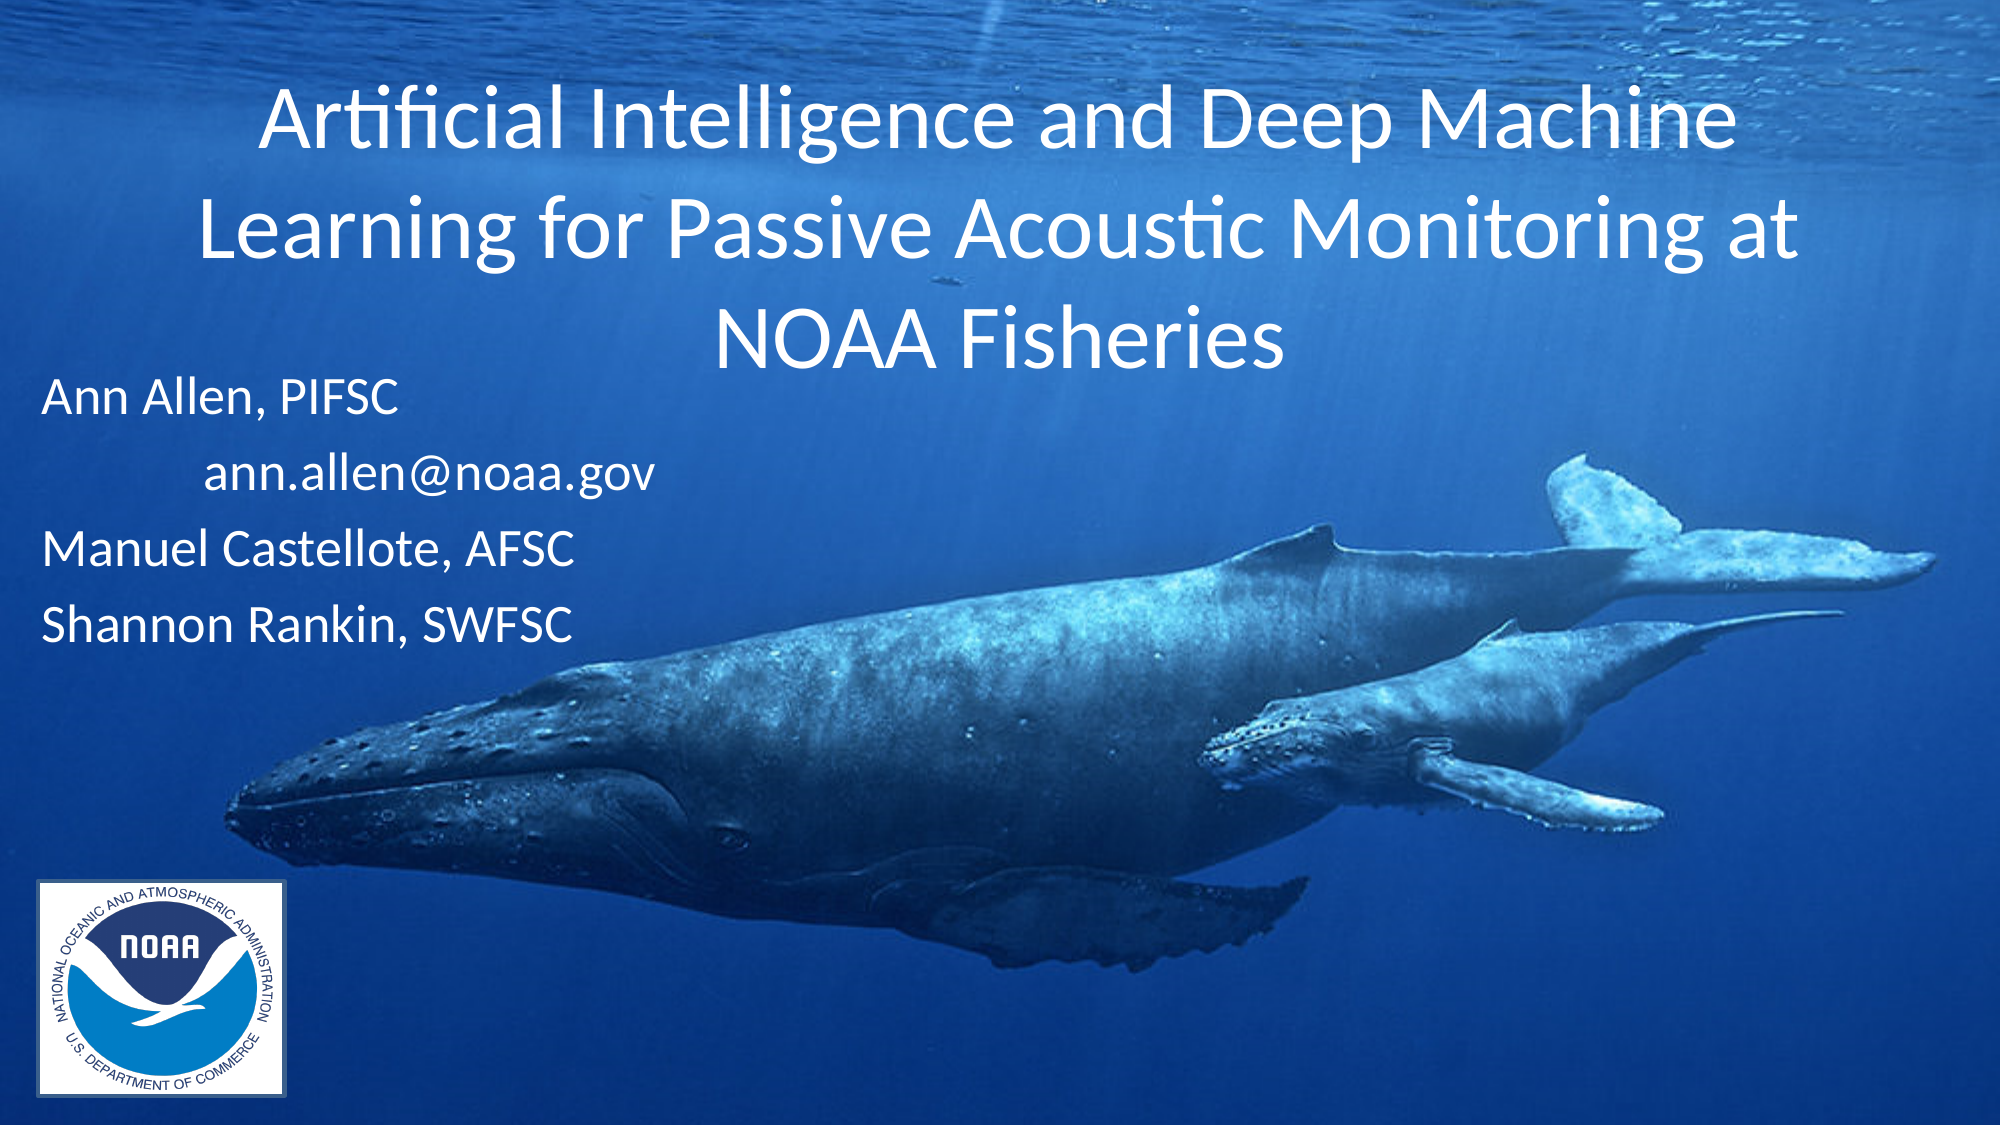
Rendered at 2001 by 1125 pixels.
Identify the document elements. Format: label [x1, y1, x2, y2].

text_box [37, 881, 285, 1097]
picture [0, 0, 2000, 1125]
